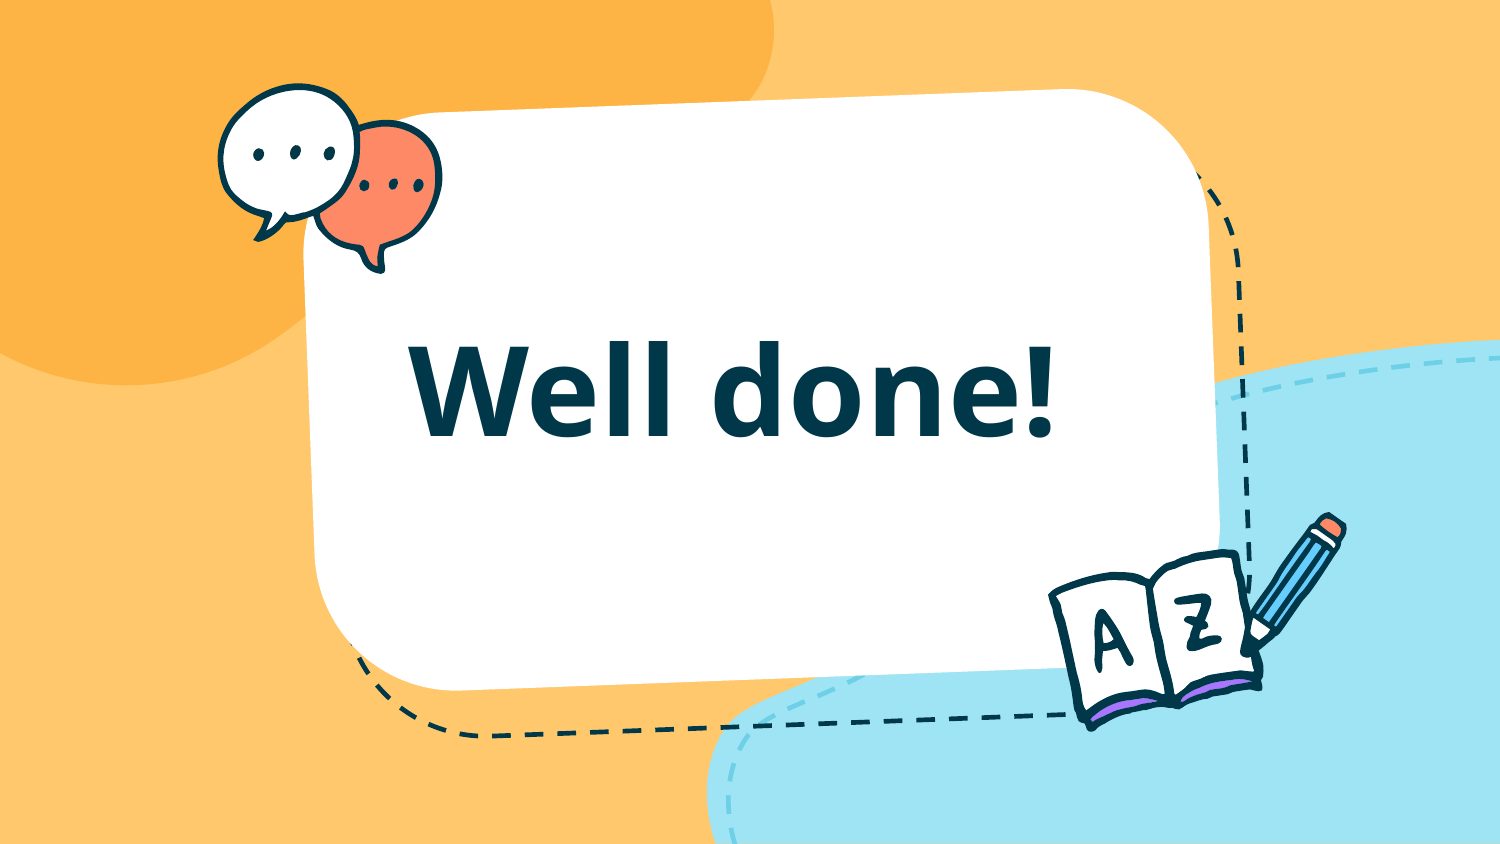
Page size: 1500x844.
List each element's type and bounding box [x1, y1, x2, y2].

text_box [1047, 548, 1265, 733]
text_box [1239, 511, 1348, 660]
text_box [300, 78, 1253, 747]
text_box [215, 83, 444, 275]
